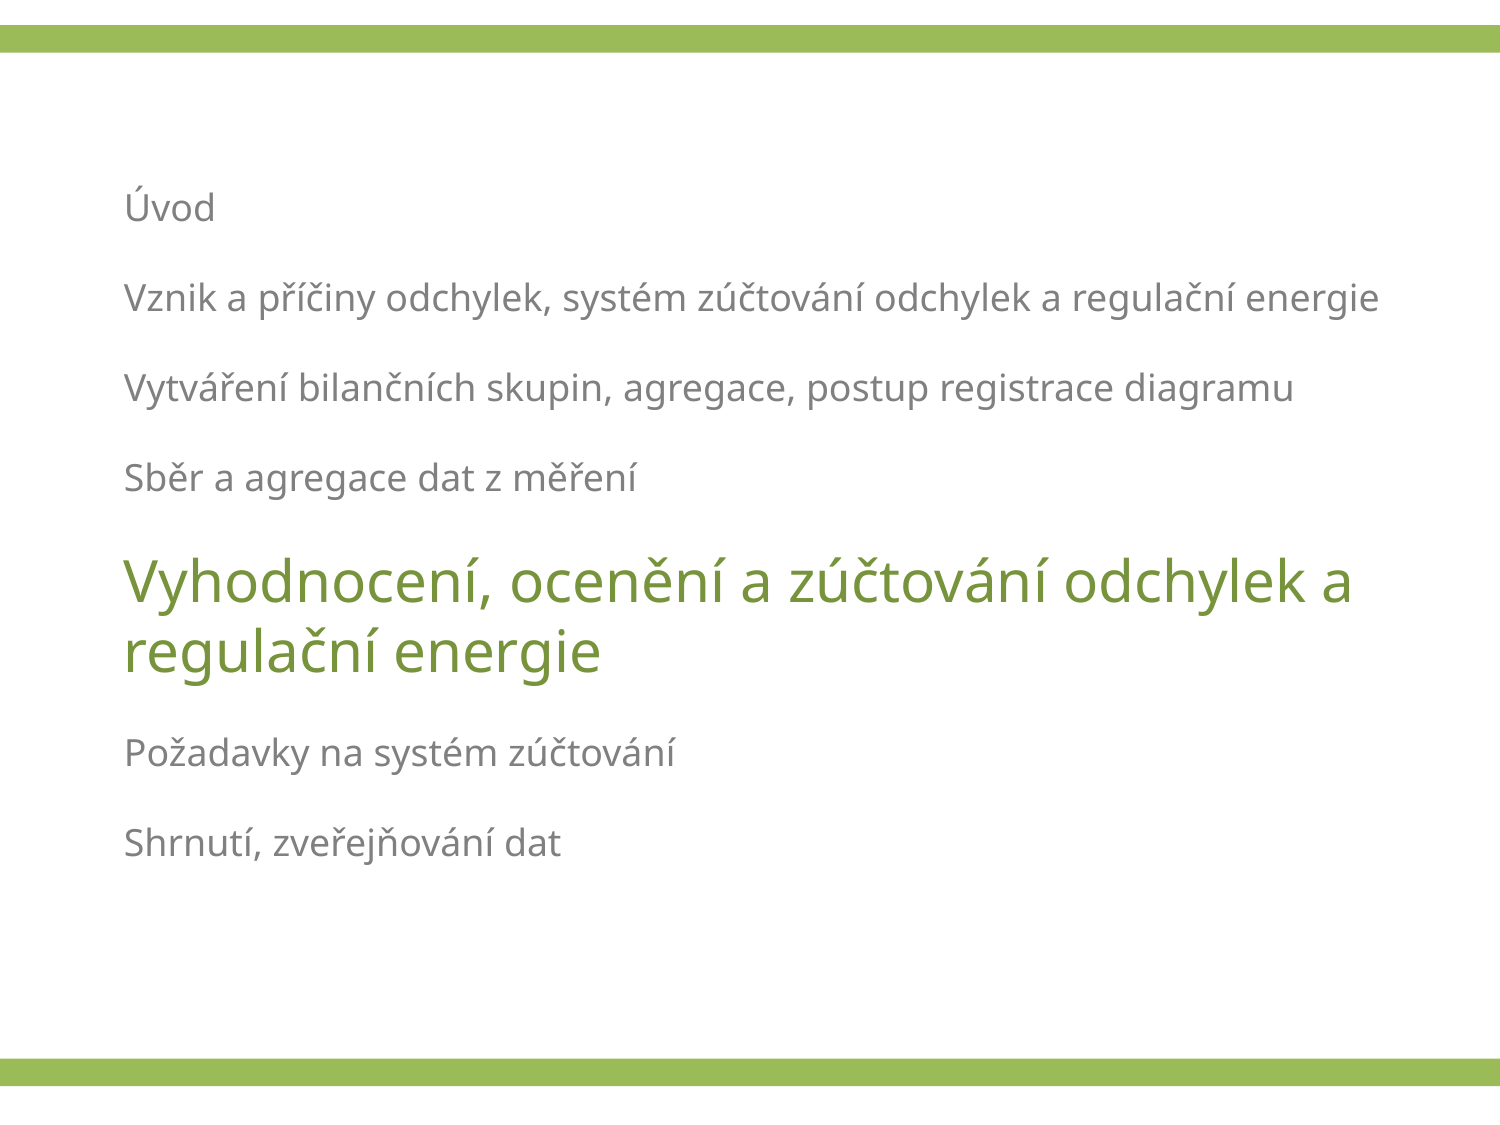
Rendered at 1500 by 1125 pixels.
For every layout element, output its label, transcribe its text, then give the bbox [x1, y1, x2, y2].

text_box Úvod Vznik a příčiny odchylek, systém zúčtování odchylek a regulační energie Vytváření bilančních skupin, agregace, postup registrace diagramu Sběr a agregace dat z měření Vyhodnocení, ocenění a zúčtování odchylek a regulační energie Požadavky na systém zúčtování Shrnutí, zveřejňování dat [123, 184, 1430, 865]
